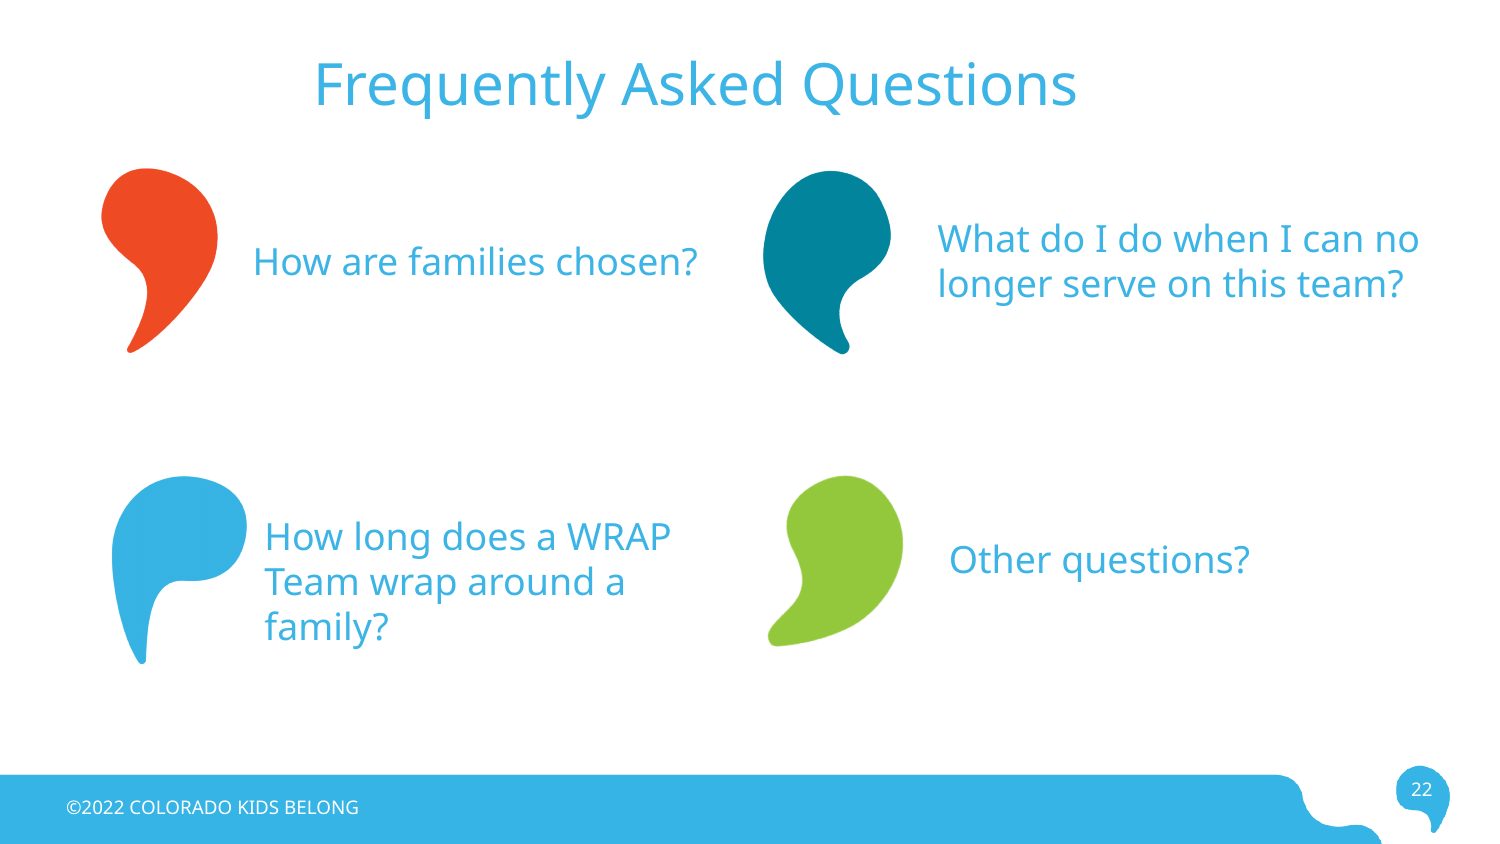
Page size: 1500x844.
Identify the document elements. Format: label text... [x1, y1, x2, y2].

slide_number ‹#› [1393, 765, 1450, 816]
text_box What do I do when I can no longer serve on this team? [922, 199, 1438, 320]
picture [66, 169, 252, 353]
picture [751, 470, 913, 647]
picture [0, 765, 1450, 844]
text_box Frequently Asked Questions [298, 31, 1202, 132]
text_box How are families chosen? [257, 222, 730, 298]
text_box Other questions? [934, 520, 1427, 596]
text_box How long does a WRAP Team wrap around a family? [249, 497, 774, 663]
picture [70, 452, 260, 665]
picture [751, 163, 898, 358]
